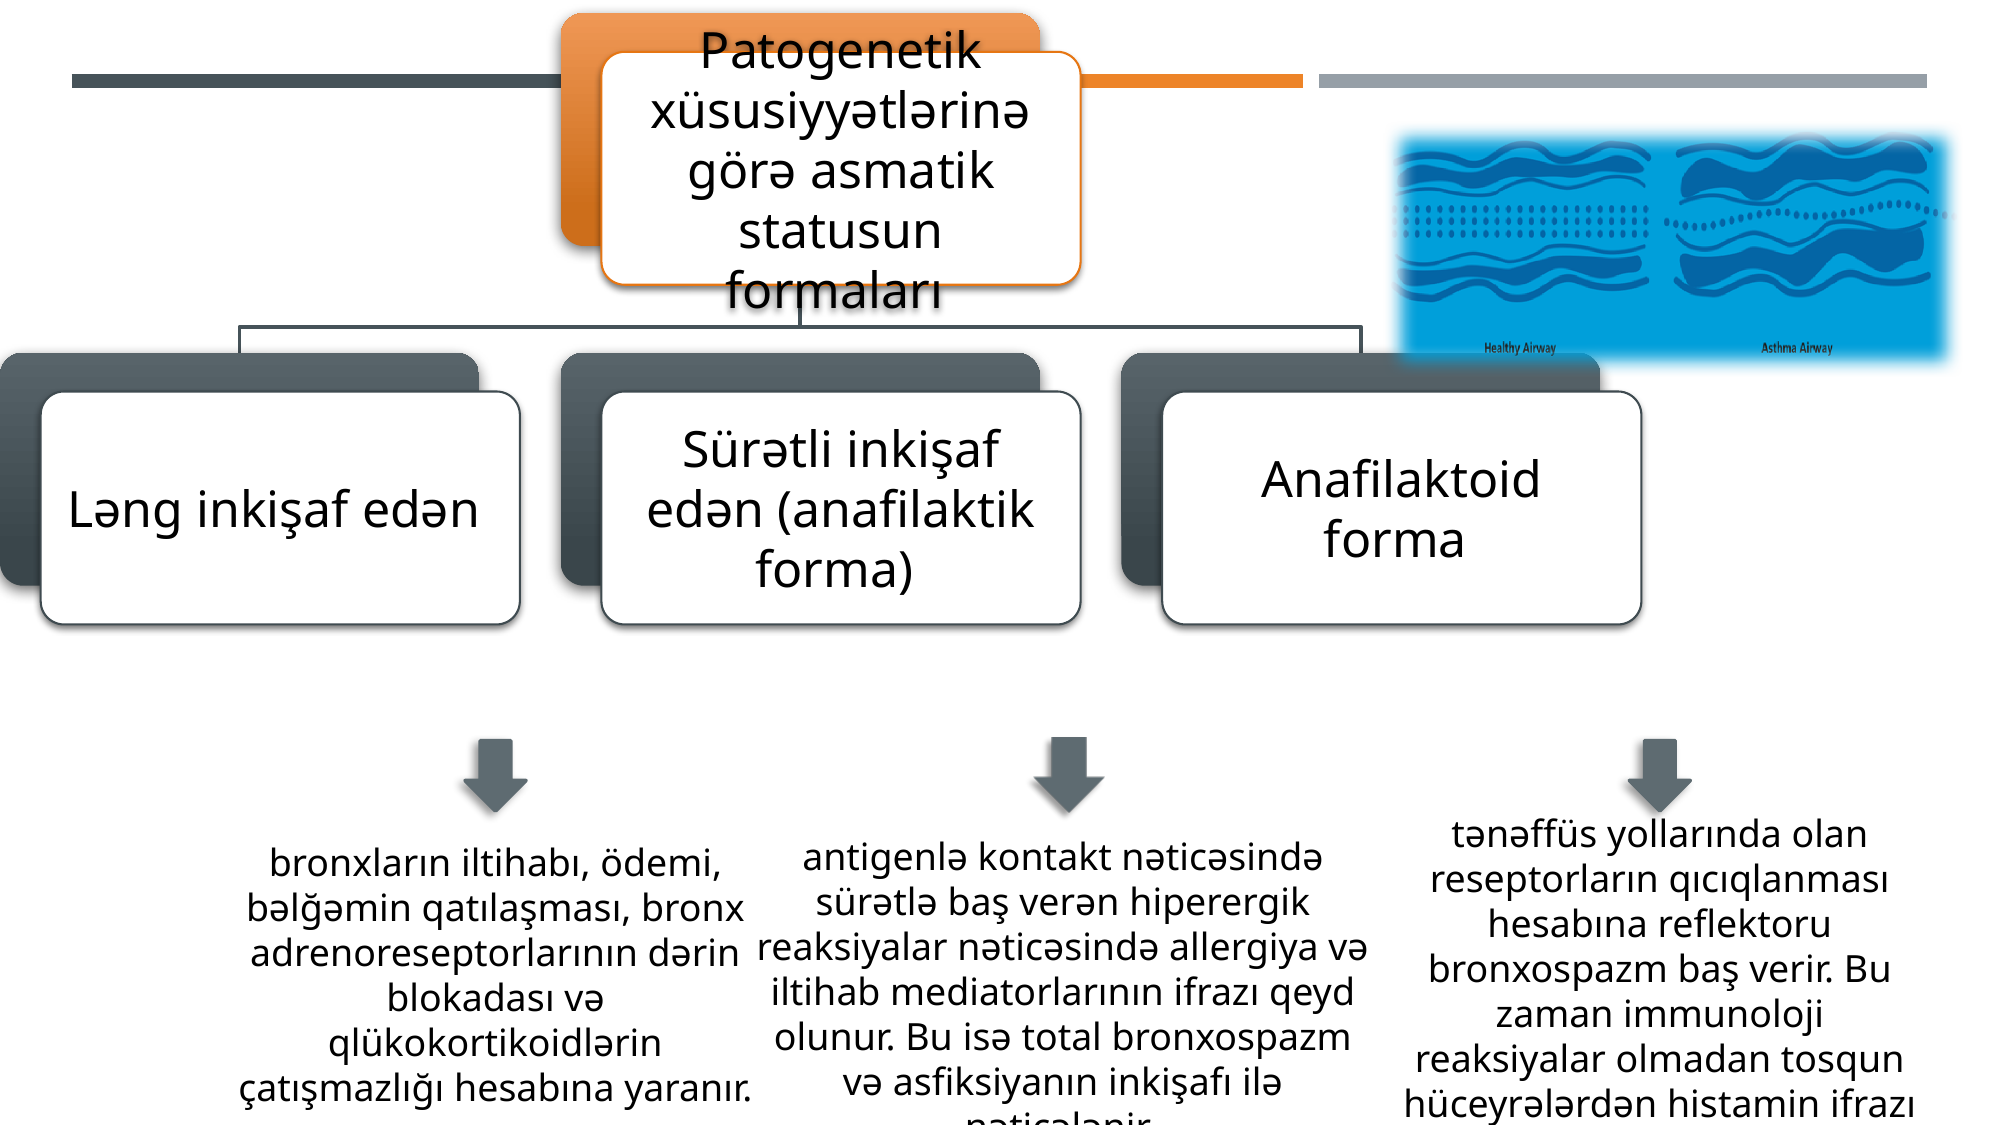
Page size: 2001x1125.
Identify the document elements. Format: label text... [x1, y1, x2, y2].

text_box bronxların iltihabı, ödemi, bəlğəmin qatılaşması, bronx adrenoreseptorlarının dərin blokadası və qlükokortikoidlərin çatışmazlığı hesabına yaranır. [205, 831, 736, 1117]
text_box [222, 88, 1866, 728]
text_box antigenlə kontakt nəticəsində sürətlə baş verən hiperergik reaksiyalar nəticəsində allergiya və iltihab mediatorlarının ifrazı qeyd olunur. Bu isə total bronxospazm və asfiksiyanın inkişafı ilə nəticələnir. [736, 825, 1383, 1125]
text_box [463, 739, 528, 813]
picture [1382, 121, 1963, 378]
text_box tənəffüs yollarında olan reseptorların qıcıqlanması hesabına reflektoru bronxospazm baş verir. Bu zaman immunoloji reaksiyalar olmadan tosqun hüceyrələrdən histamin ifrazı artır. [1383, 802, 1937, 1125]
text_box [1627, 739, 1693, 802]
picture [1019, 732, 1109, 826]
